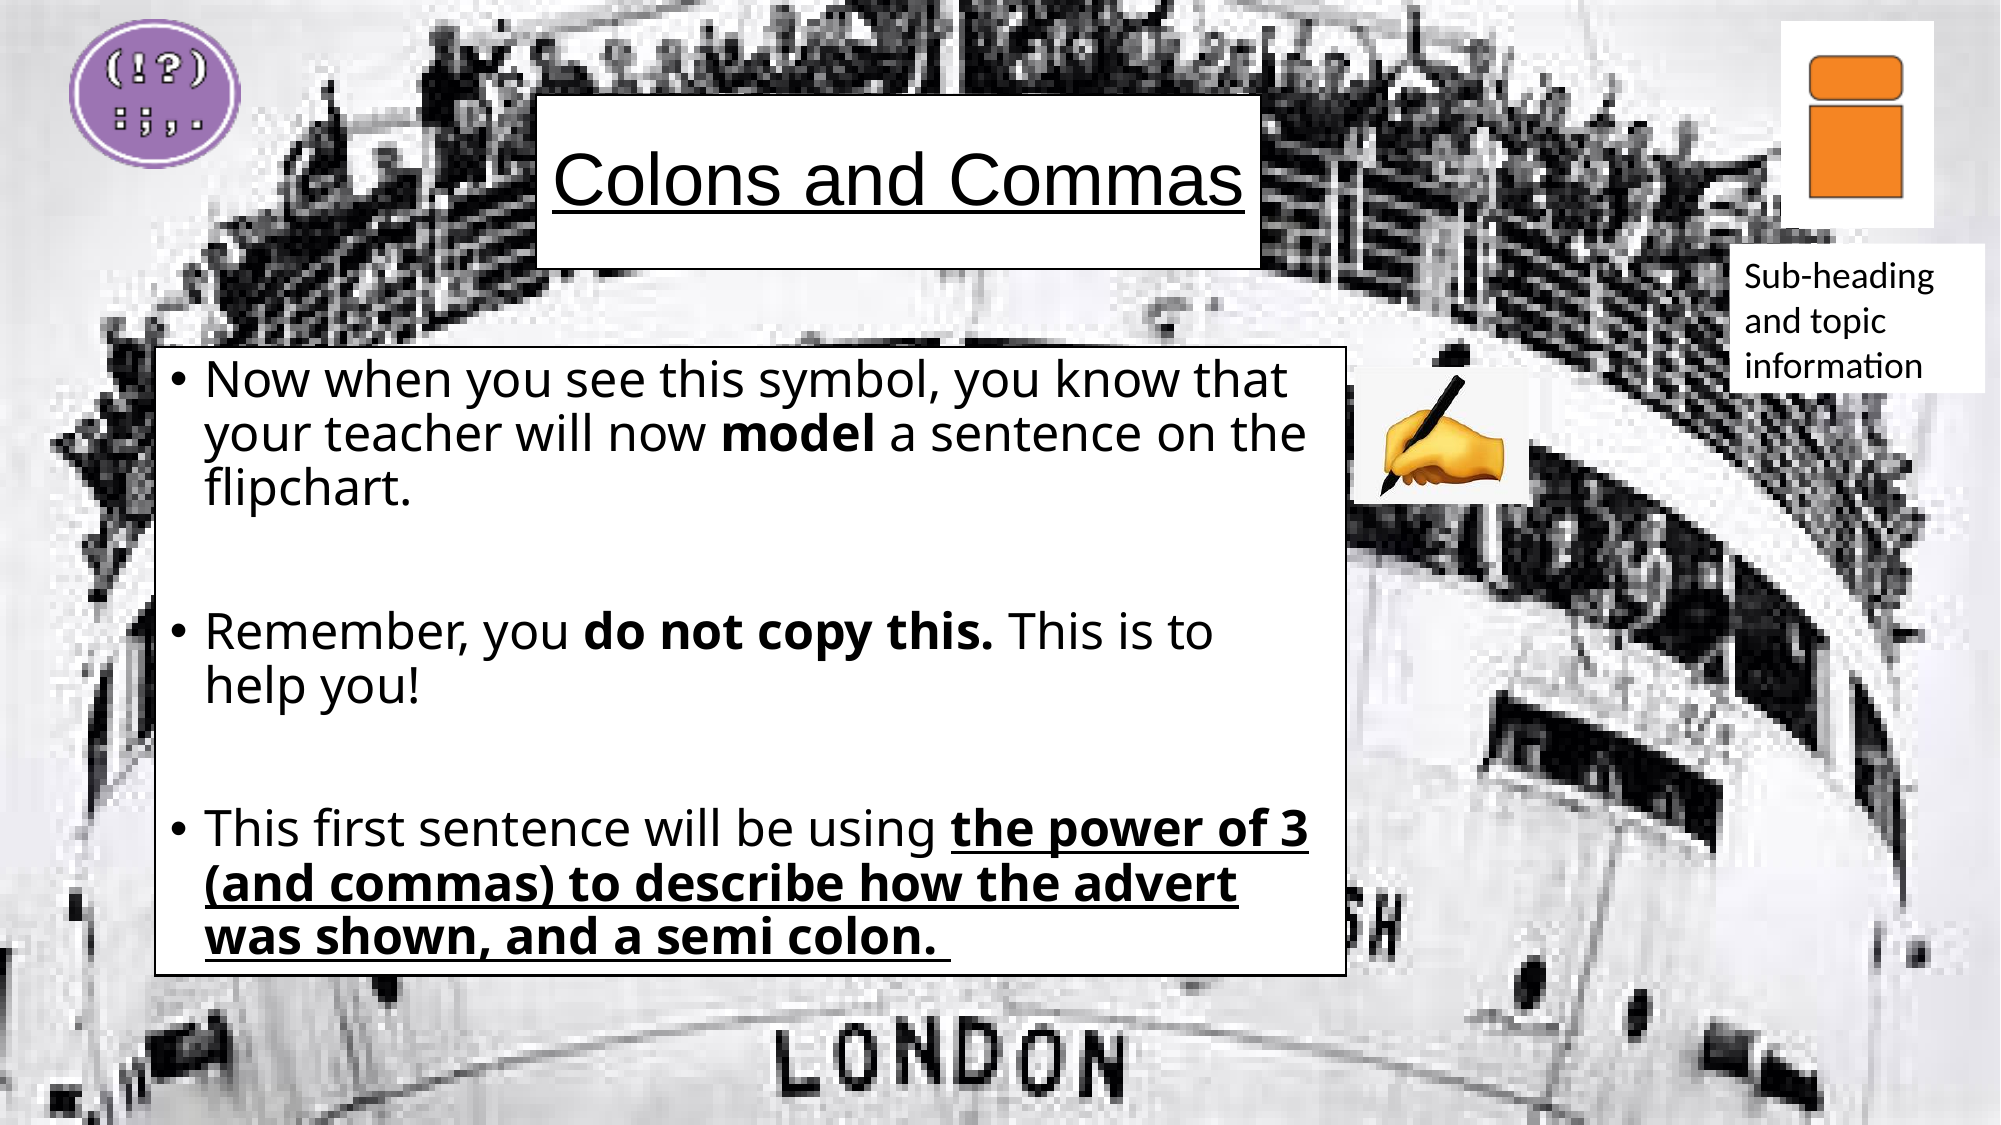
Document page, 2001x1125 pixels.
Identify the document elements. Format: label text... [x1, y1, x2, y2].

text_box Sub-heading and topic information [1729, 243, 1986, 394]
list Now when you see this symbol, you know that your teacher will now model a sentence on the flipchart. Remember, you do not copy this. This is to help you! This first sentence will be using the power of 3 (and commas) to describe how the advert was shown, and a semi colon. [154, 346, 1347, 977]
text_box Colons and Commas [535, 94, 1262, 270]
picture [0, 0, 2001, 1125]
